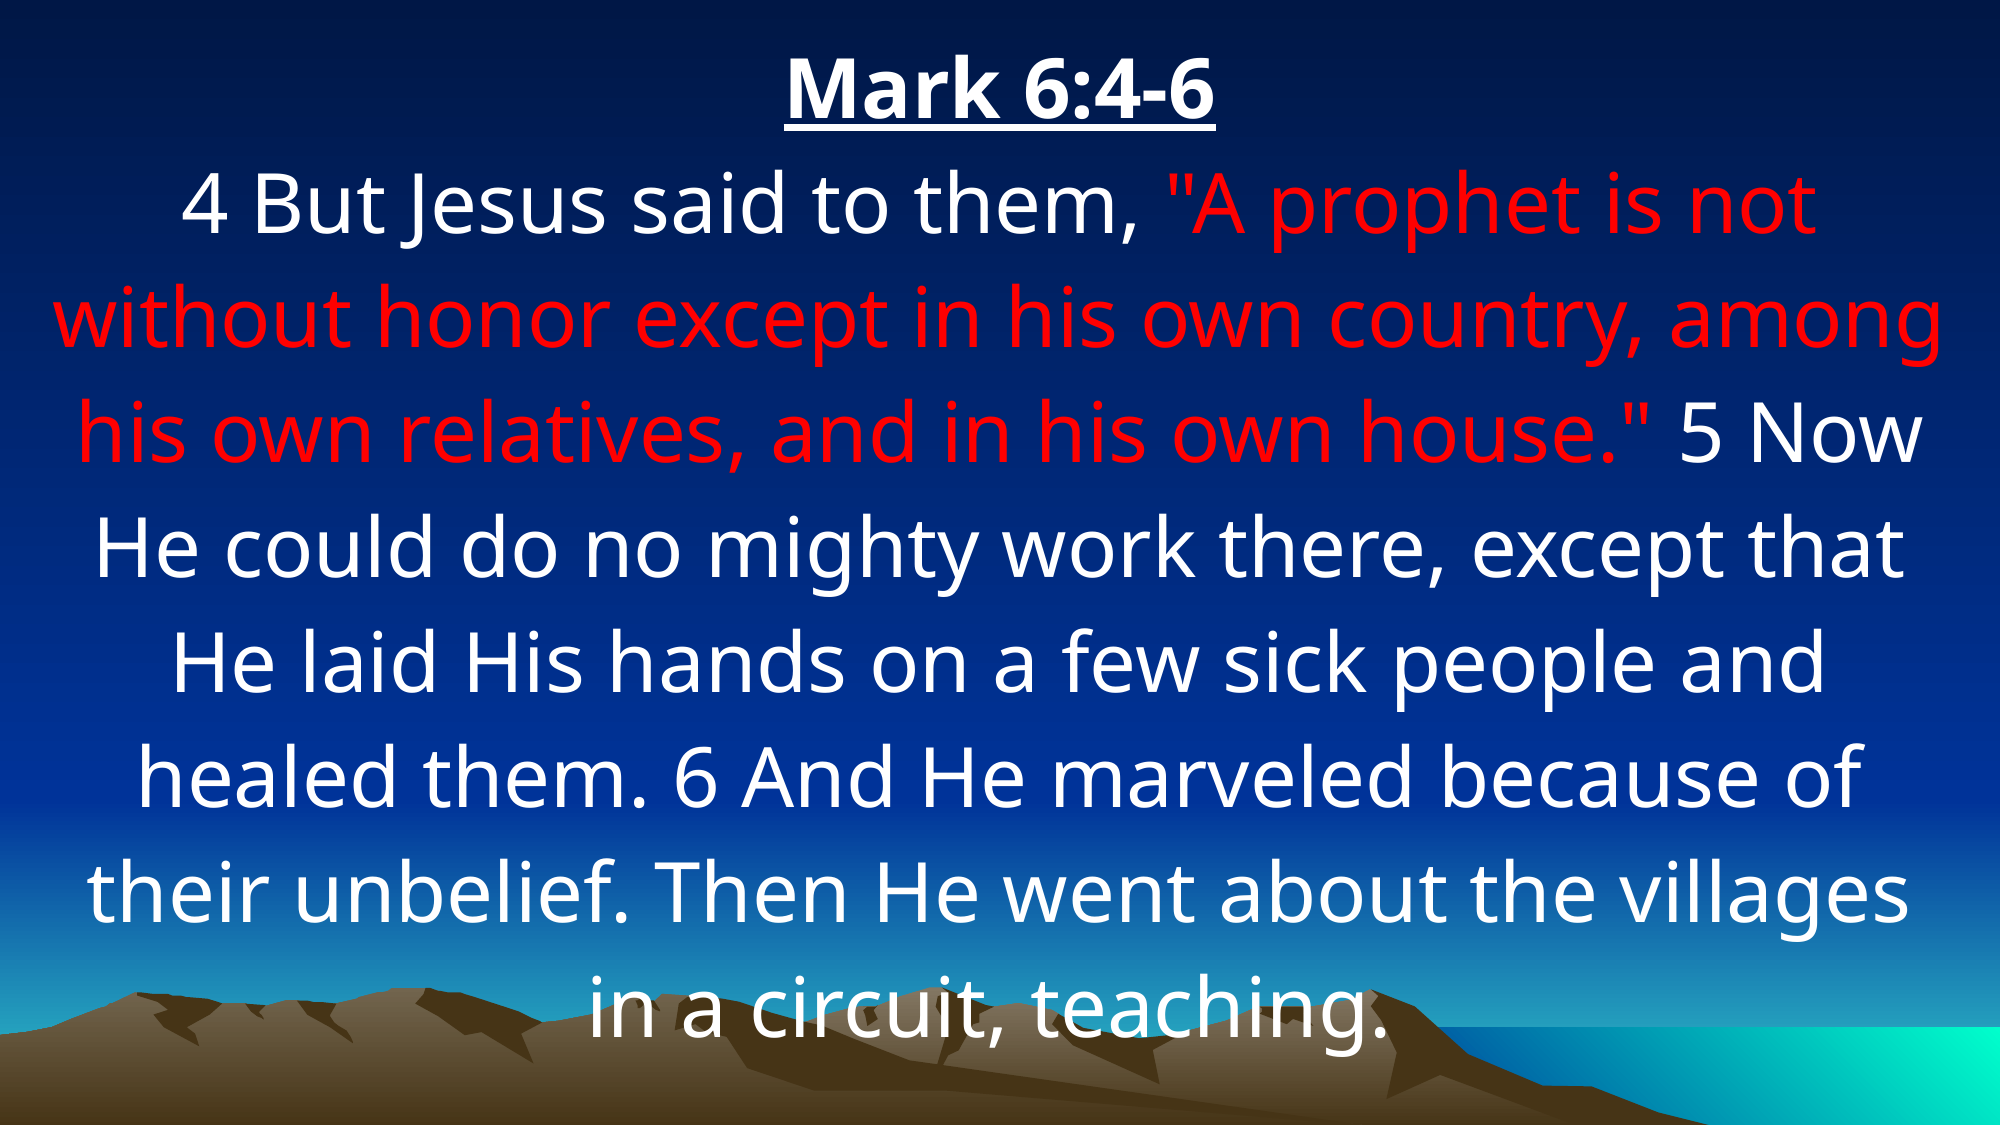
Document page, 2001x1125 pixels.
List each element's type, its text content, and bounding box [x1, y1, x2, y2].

text_box Mark 6:4-6 4 But Jesus said to them, "A prophet is not without honor except in his own country, among his own relatives, and in his own house." 5 Now He could do no mighty work there, except that He laid His hands on a few sick people and healed them. 6 And He marveled because of their unbelief. Then He went about the villages in a circuit, teaching. [24, 12, 1975, 838]
